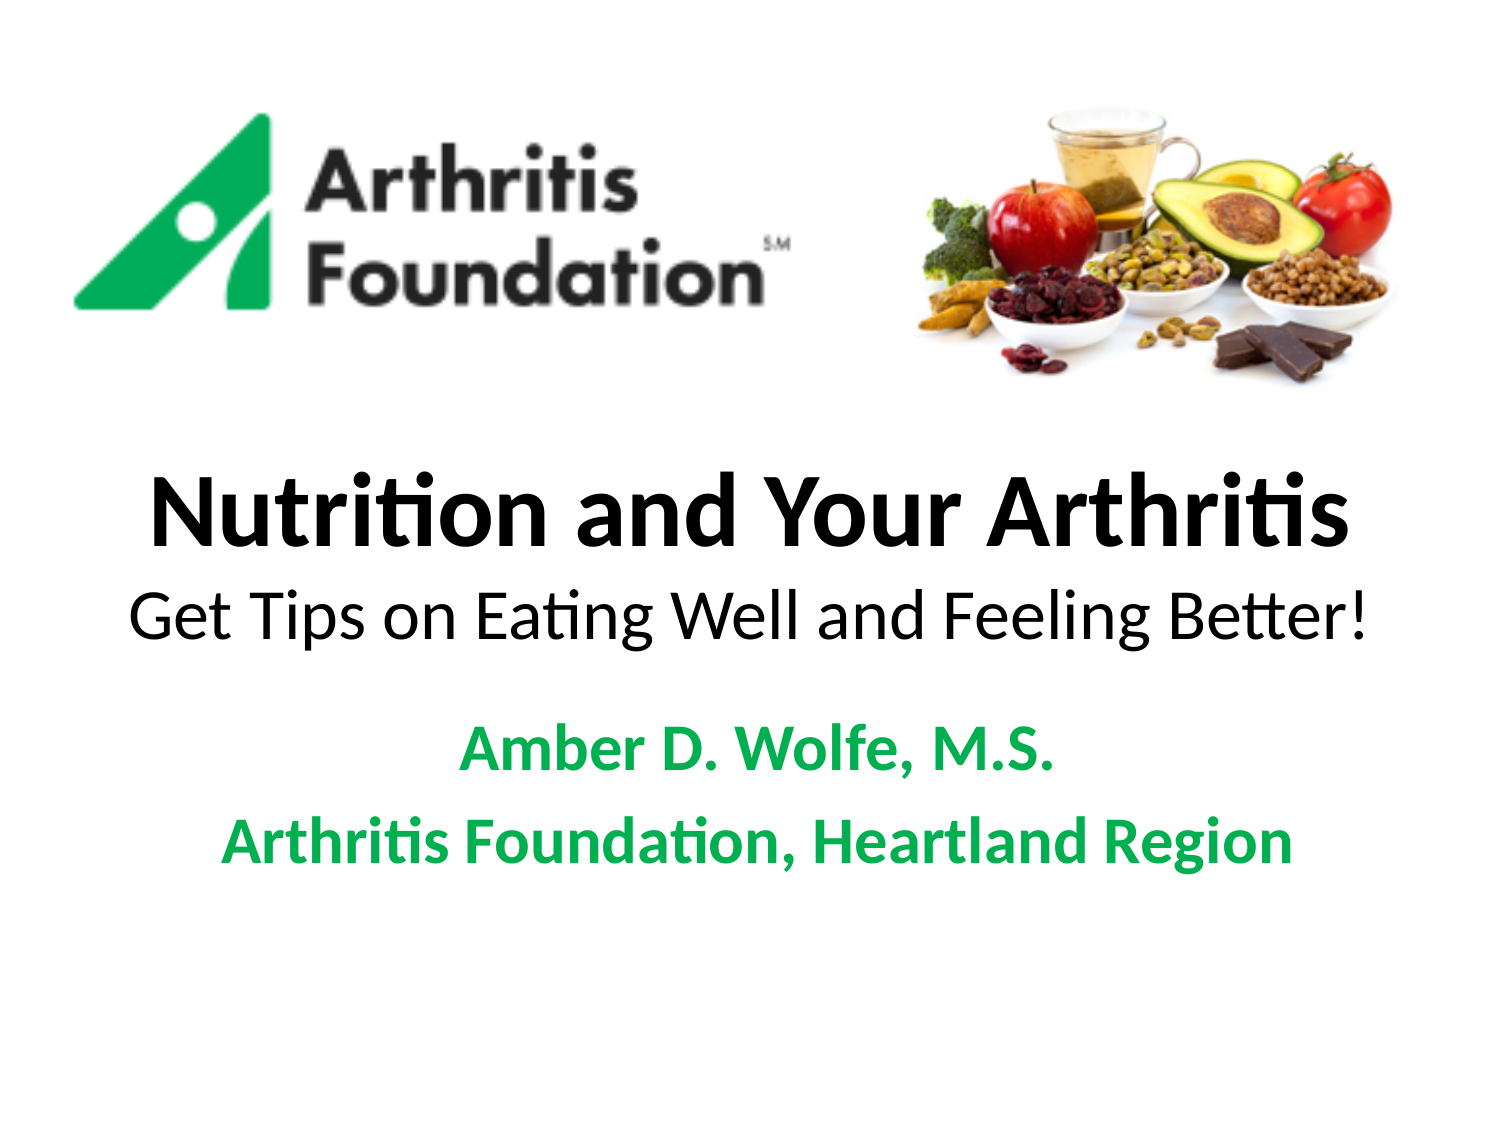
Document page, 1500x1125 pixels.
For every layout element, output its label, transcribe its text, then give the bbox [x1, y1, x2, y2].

subtitle Amber D. Wolfe, M.S. Arthritis Foundation, Heartland Region [205, 696, 1311, 984]
picture [58, 82, 827, 350]
picture [909, 82, 1408, 400]
title Nutrition and Your Arthritis Get Tips on Eating Well and Feeling Better! [112, 426, 1388, 668]
